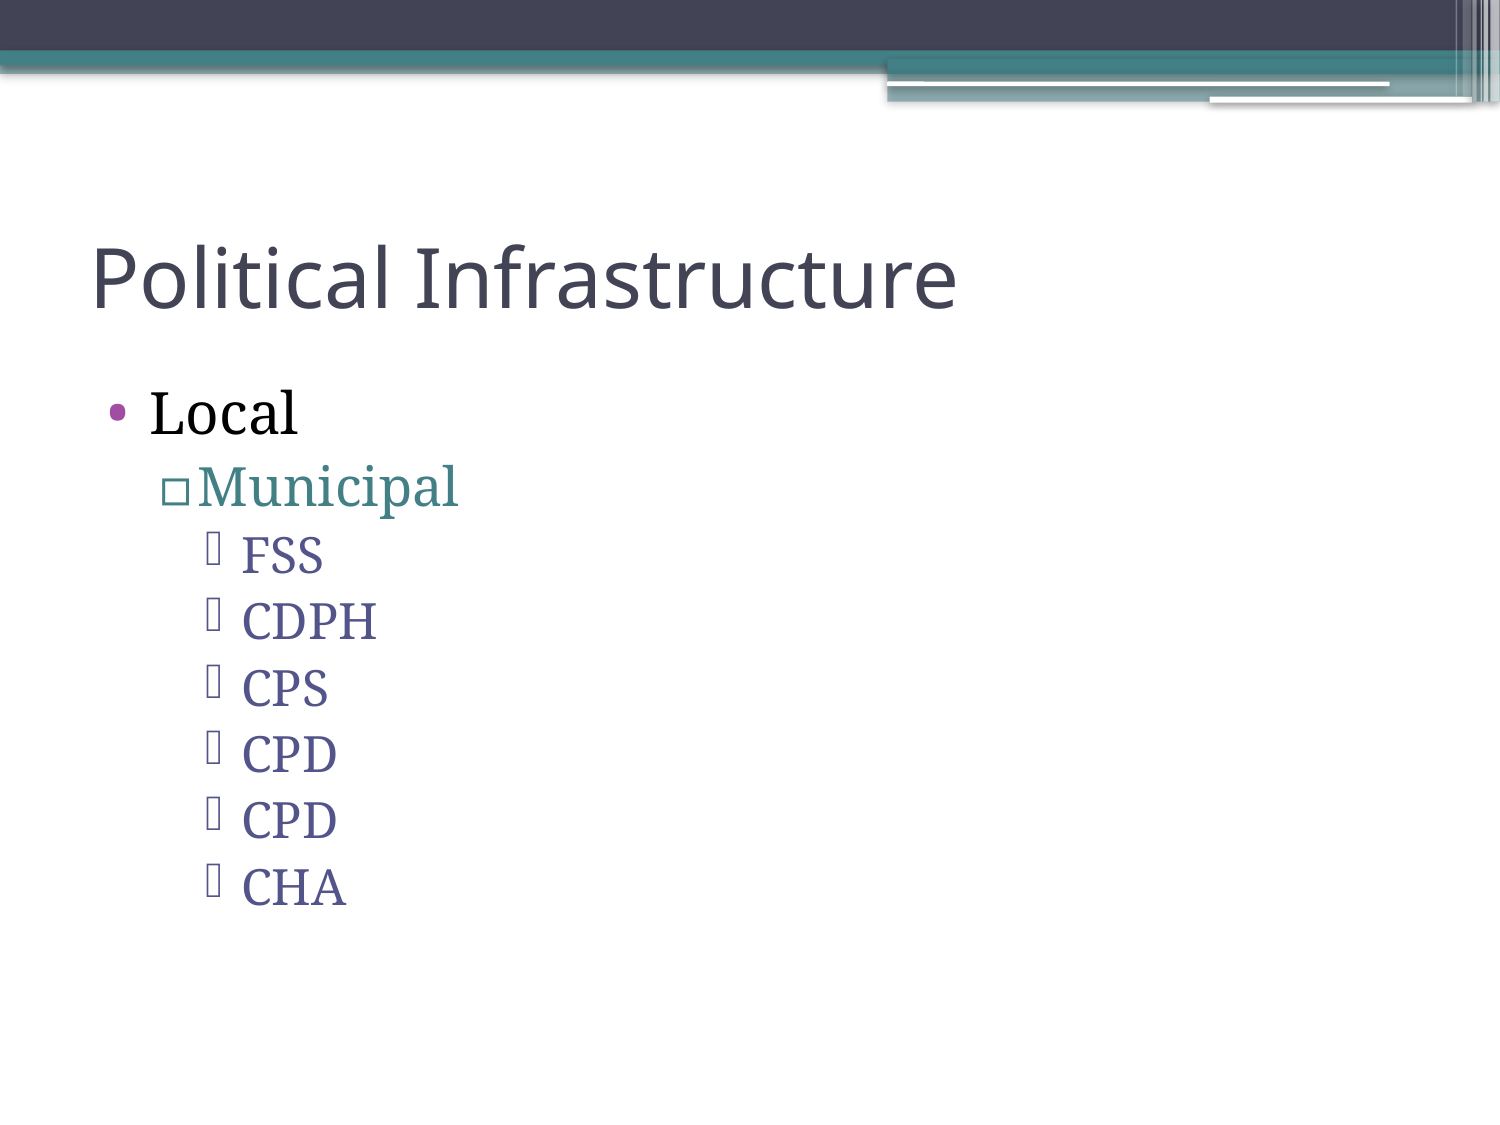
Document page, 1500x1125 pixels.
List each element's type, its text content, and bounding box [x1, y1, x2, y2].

title Political Infrastructure [75, 187, 1425, 363]
list Local Municipal FSS CDPH CPS CPD CPD CHA [75, 368, 1425, 1079]
